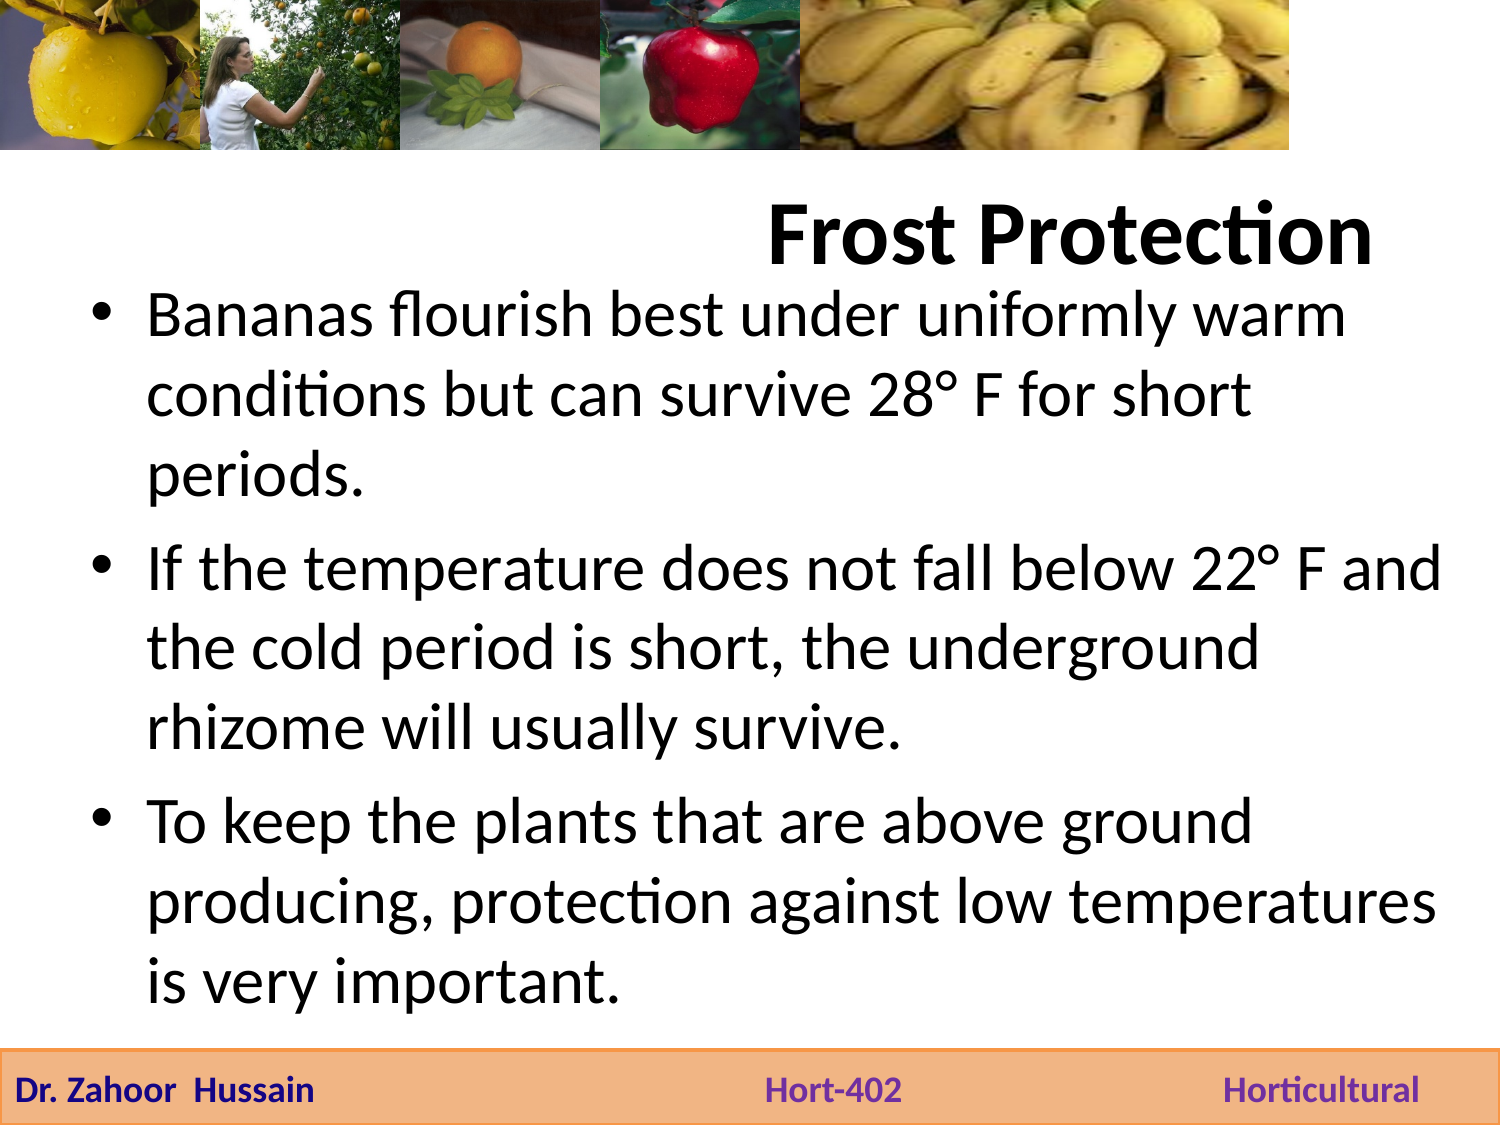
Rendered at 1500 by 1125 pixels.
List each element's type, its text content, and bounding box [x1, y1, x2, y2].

title Frost Protection [75, 155, 1425, 262]
picture [0, 0, 1289, 150]
list Bananas flourish best under uniformly warm conditions but can survive 28° F for short periods. If the temperature does not fall below 22° F and the cold period is short, the underground rhizome will usually survive. To keep the plants that are above ground producing, protection against low temperatures is very important. [75, 262, 1463, 1038]
